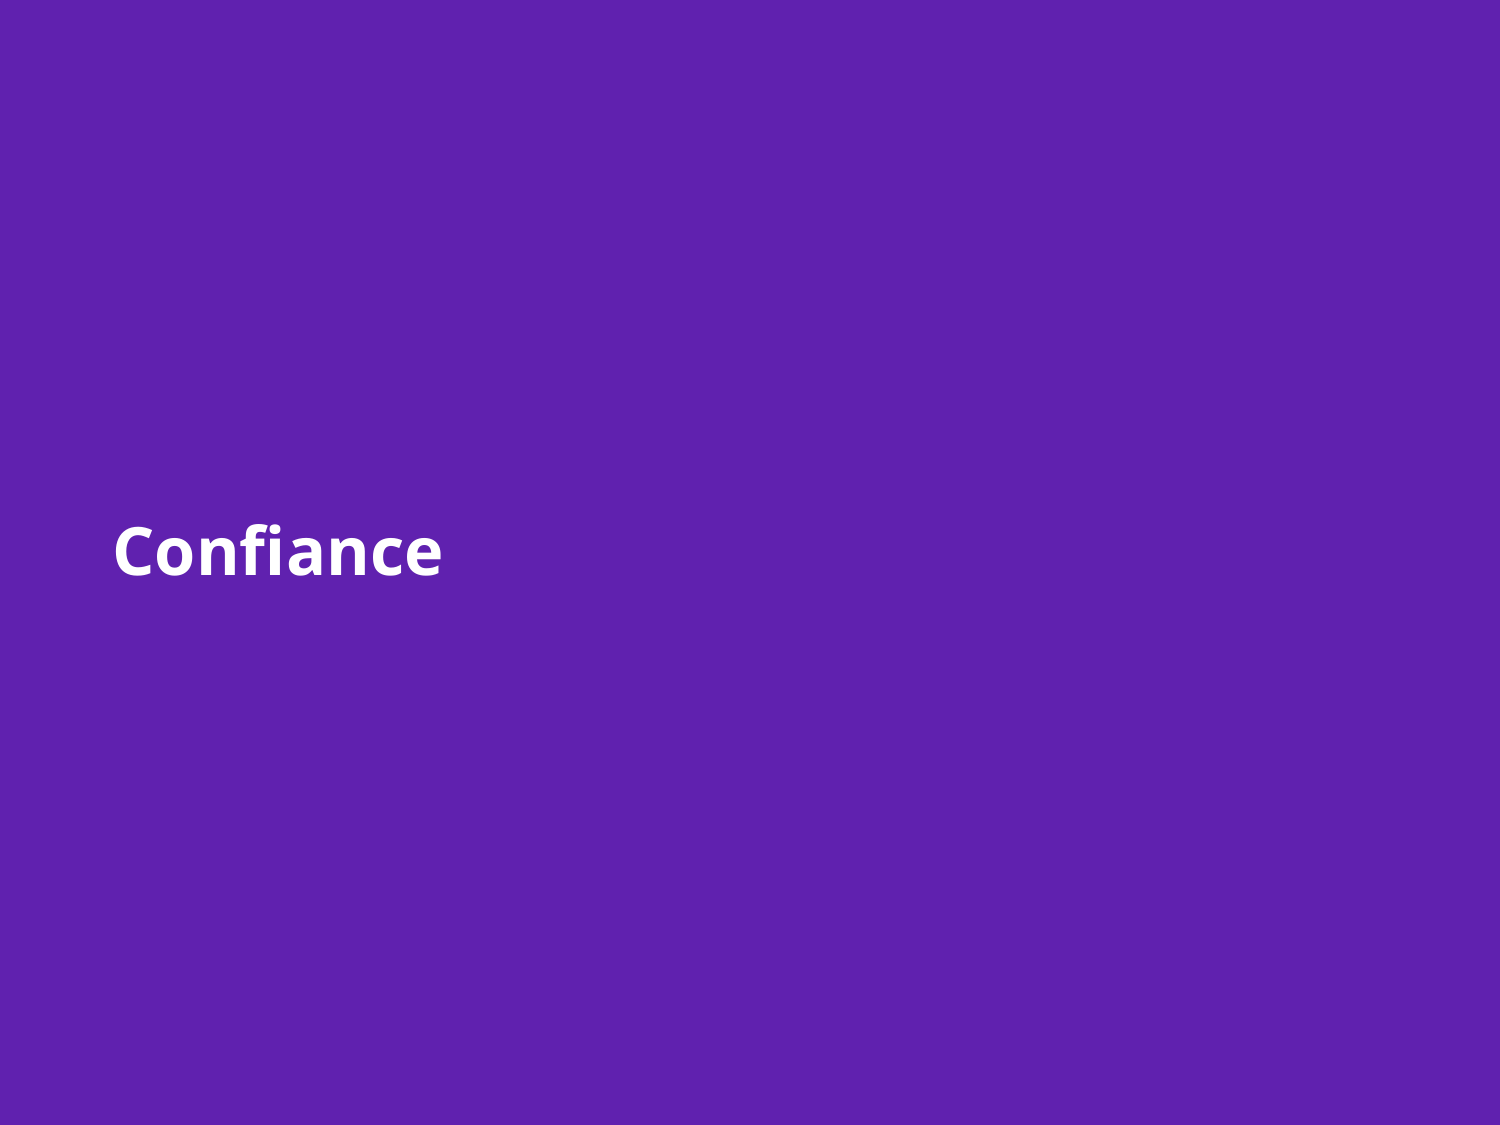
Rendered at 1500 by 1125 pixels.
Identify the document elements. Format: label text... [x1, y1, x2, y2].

title Confiance [112, 375, 1388, 724]
